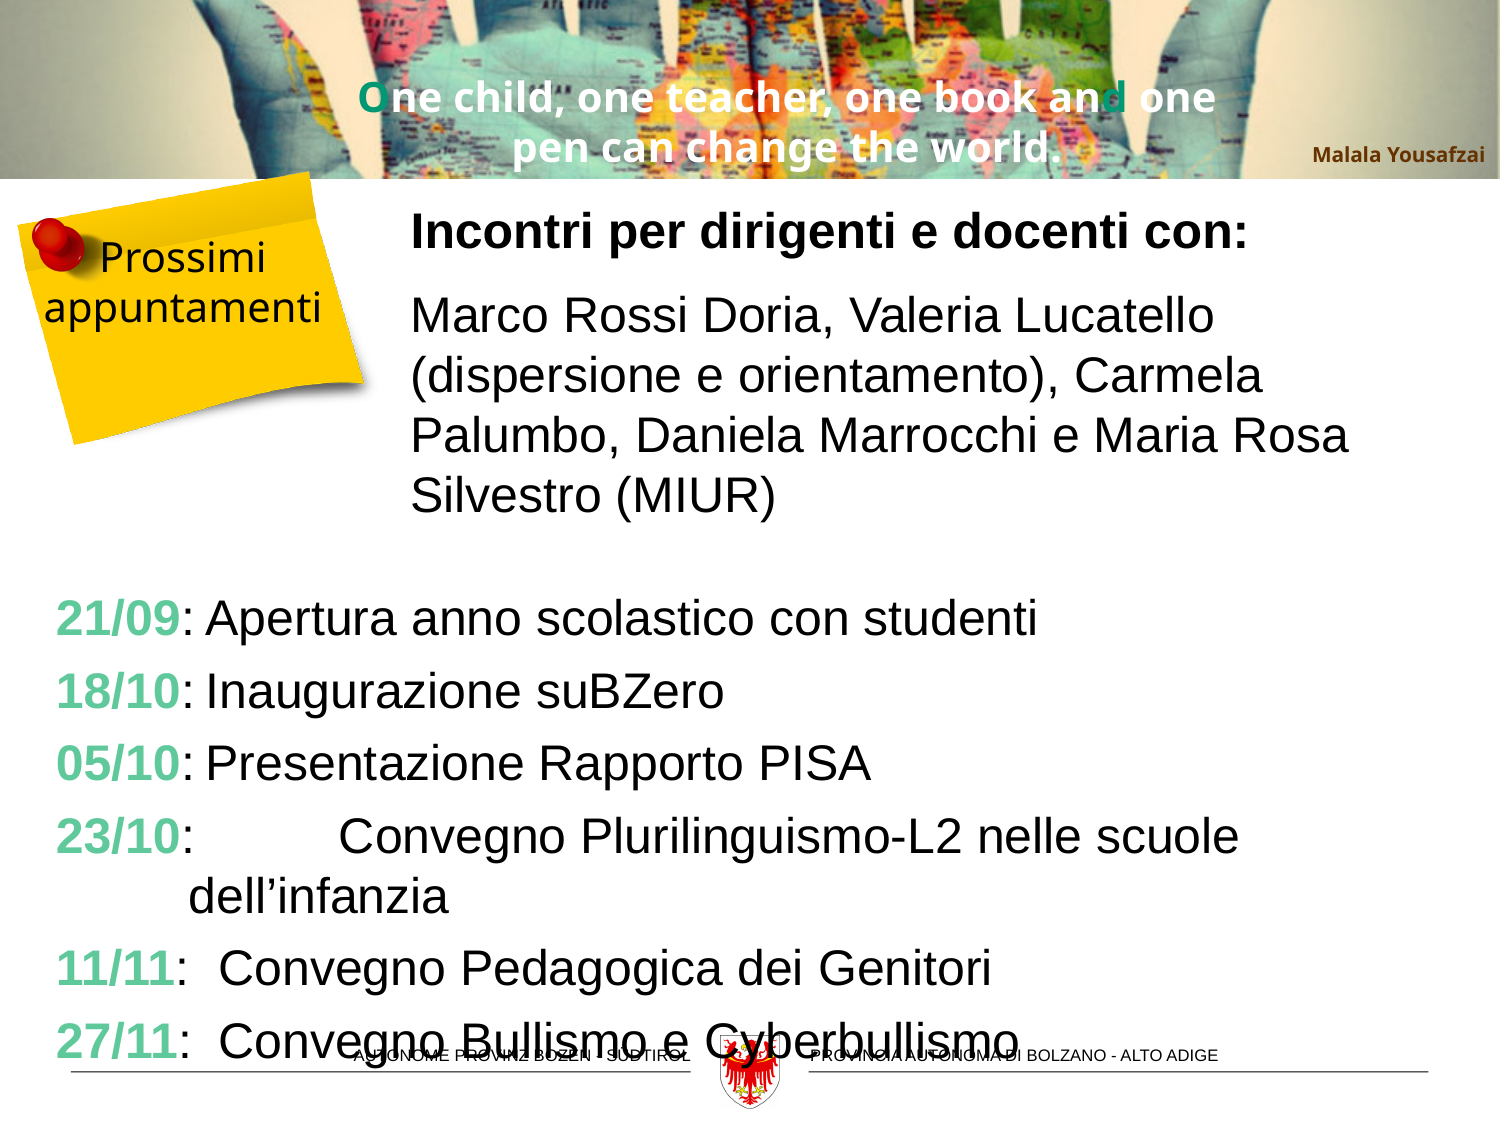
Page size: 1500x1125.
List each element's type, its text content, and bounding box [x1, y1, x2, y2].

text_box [14, 171, 381, 445]
text_box 21/09: Apertura anno scolastico con studenti 18/10: Inaugurazione suBZero 05/10: Presentazione Rapporto PISA 23/10: Convegno Plurilinguismo-L2 nelle scuole dell’infanzia 11/11: Convegno Pedagogica dei Genitori 27/11: Convegno Bullismo e Cyberbullismo [41, 578, 1459, 1076]
text_box Incontri per dirigenti e docenti con: Marco Rossi Doria, Valeria Lucatello (dispersione e orientamento), Carmela Palumbo, Daniela Marrocchi e Maria Rosa Silvestro (MIUR) [395, 190, 1459, 531]
picture [720, 1035, 780, 1109]
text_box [0, 0, 1500, 180]
